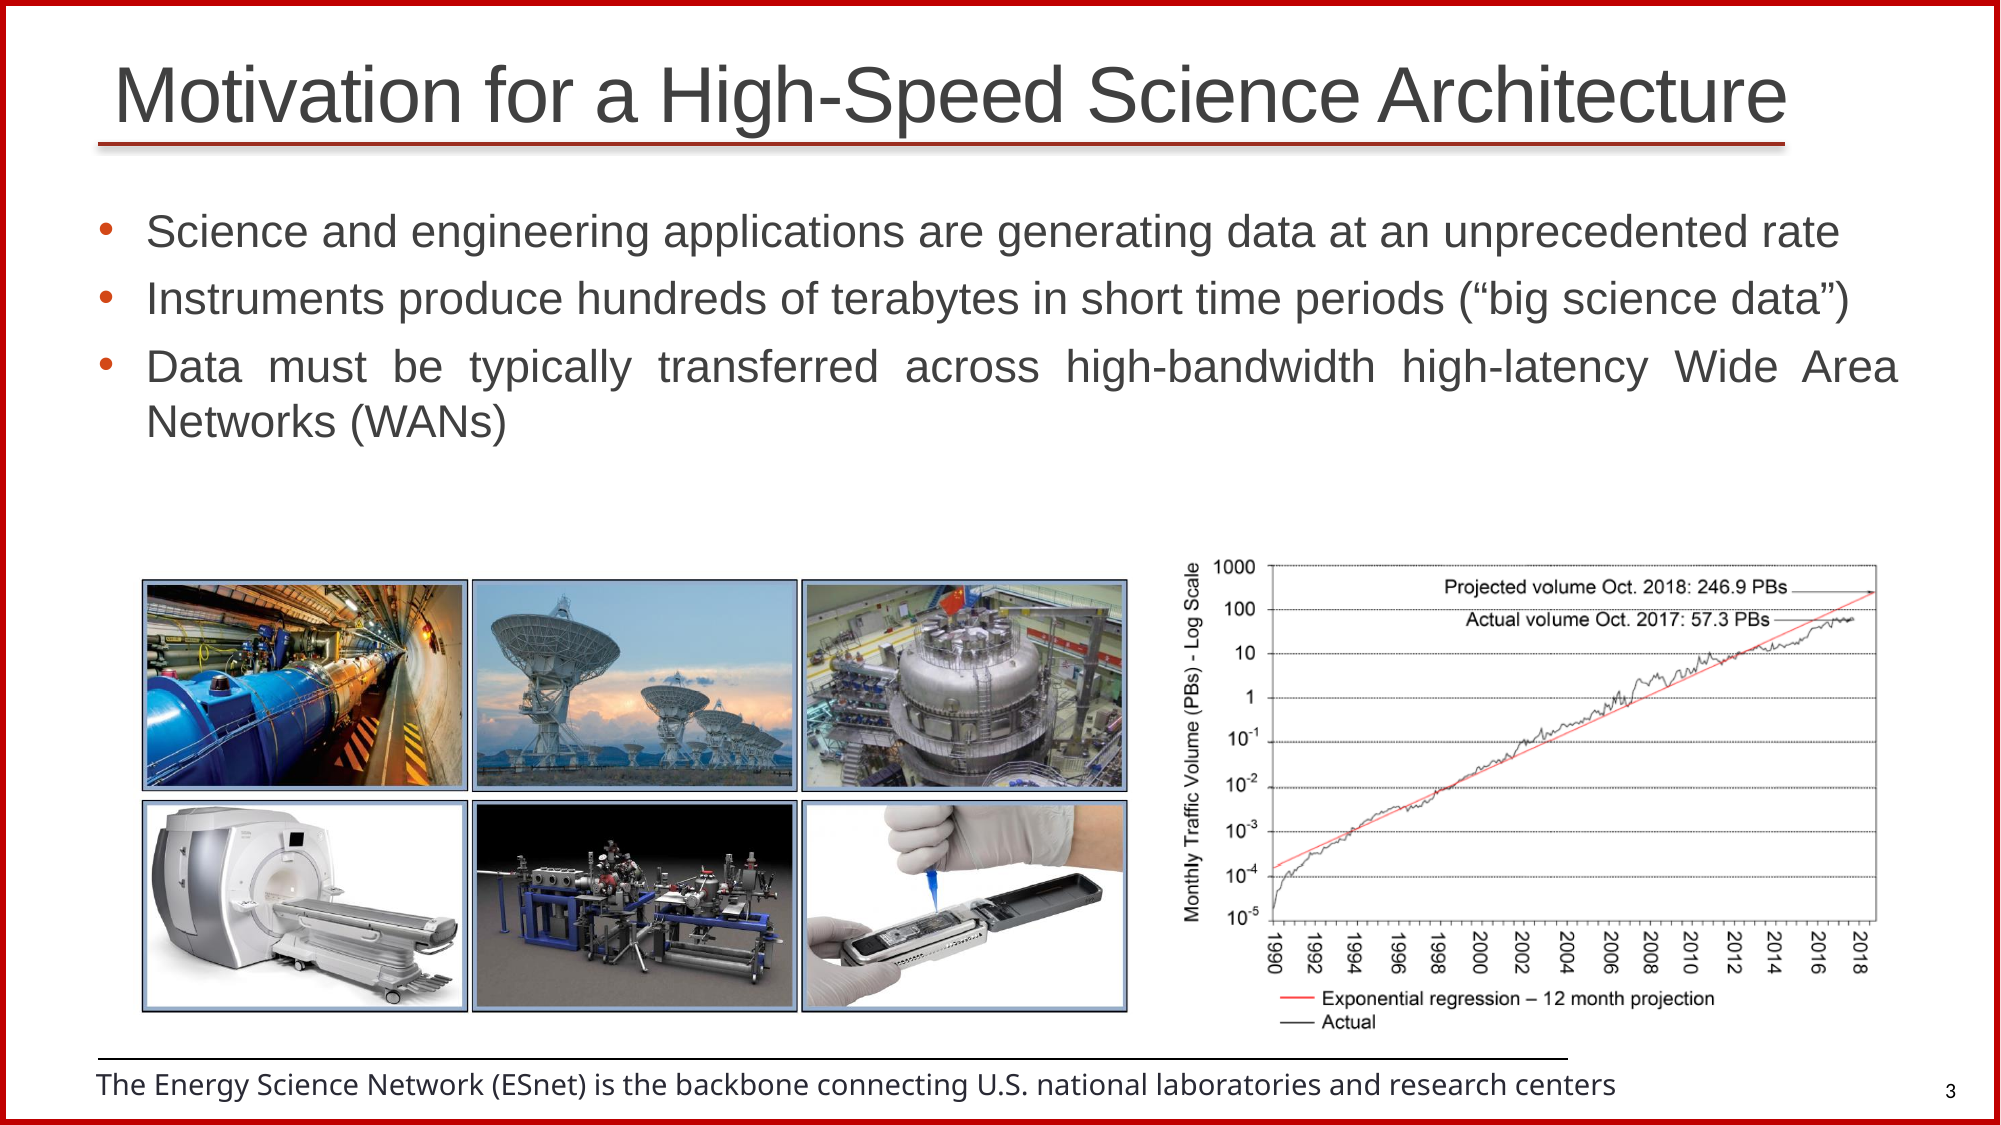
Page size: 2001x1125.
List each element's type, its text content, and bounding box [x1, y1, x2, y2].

text_box The Energy Science Network (ESnet) is the backbone connecting U.S. national laboratories and research centers [81, 1059, 2000, 1125]
title Motivation for a High-Speed Science Architecture [98, 0, 1900, 146]
picture [132, 571, 1136, 1021]
list Science and engineering applications are generating data at an unprecedented rate Instruments produce hundreds of terabytes in short time periods (“big science data”) Data must be typically transferred across high-bandwidth high-latency Wide Area Networks (WANs) [98, 193, 1900, 982]
picture [1159, 527, 1909, 1046]
